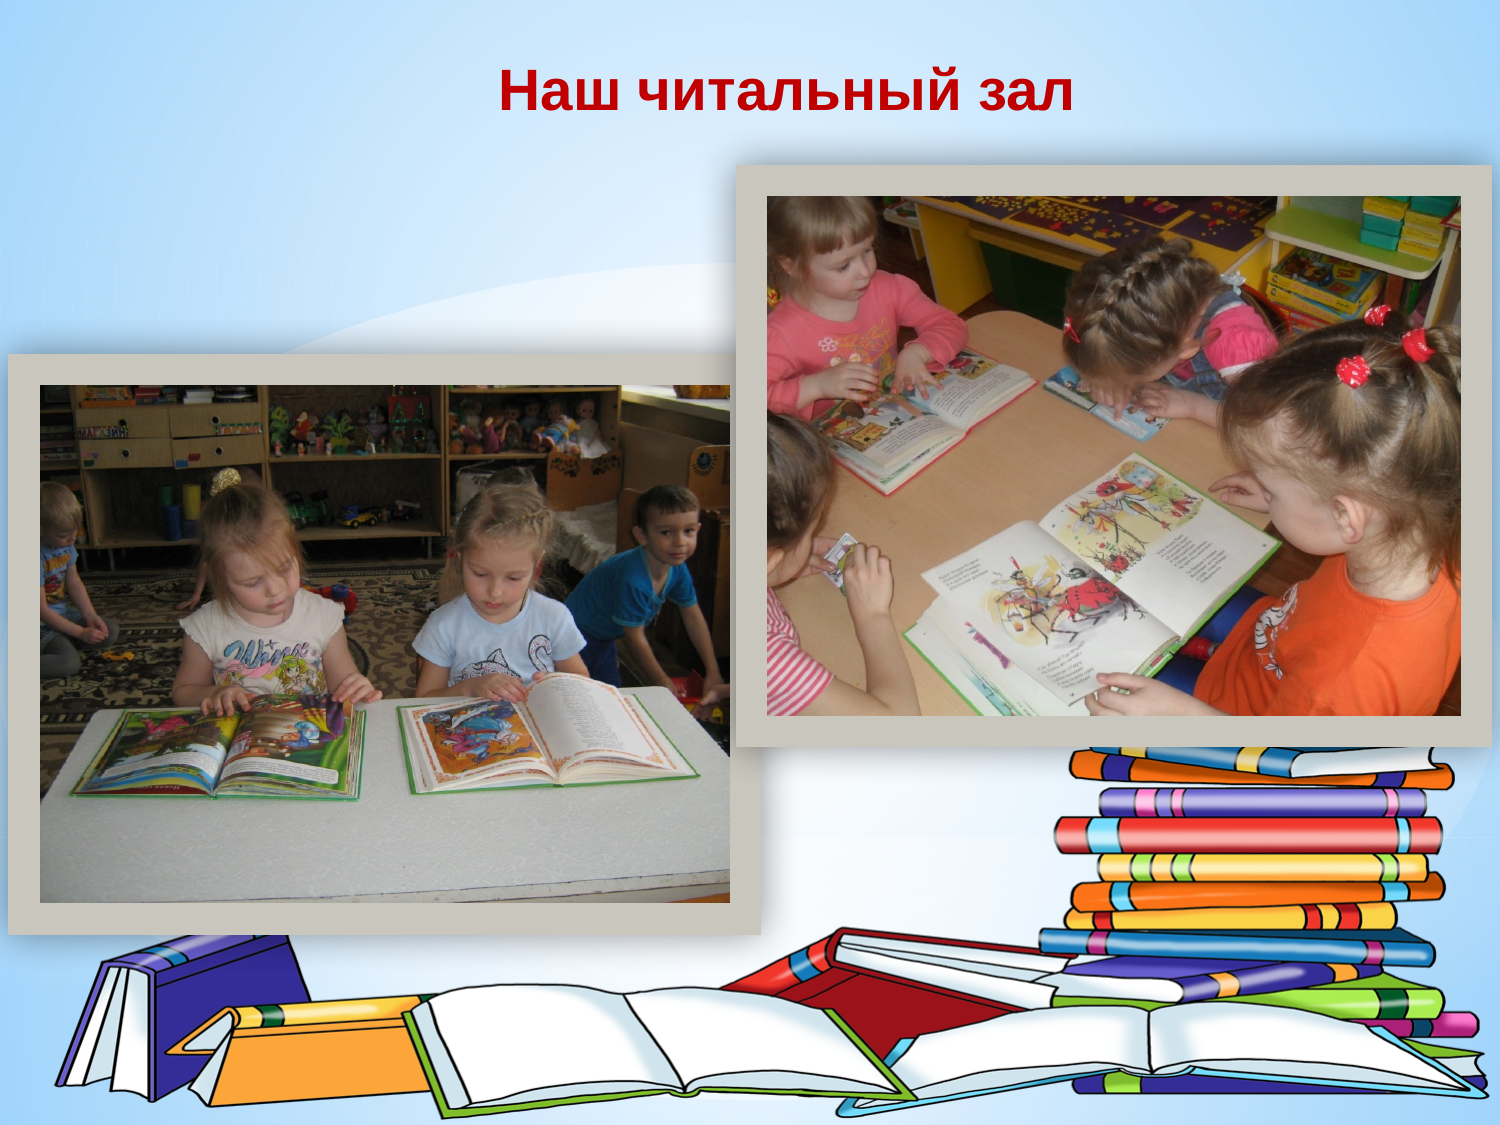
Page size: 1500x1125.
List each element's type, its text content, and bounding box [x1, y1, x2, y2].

picture [39, 195, 1500, 1122]
title Наш читальный зал [0, 45, 1461, 173]
